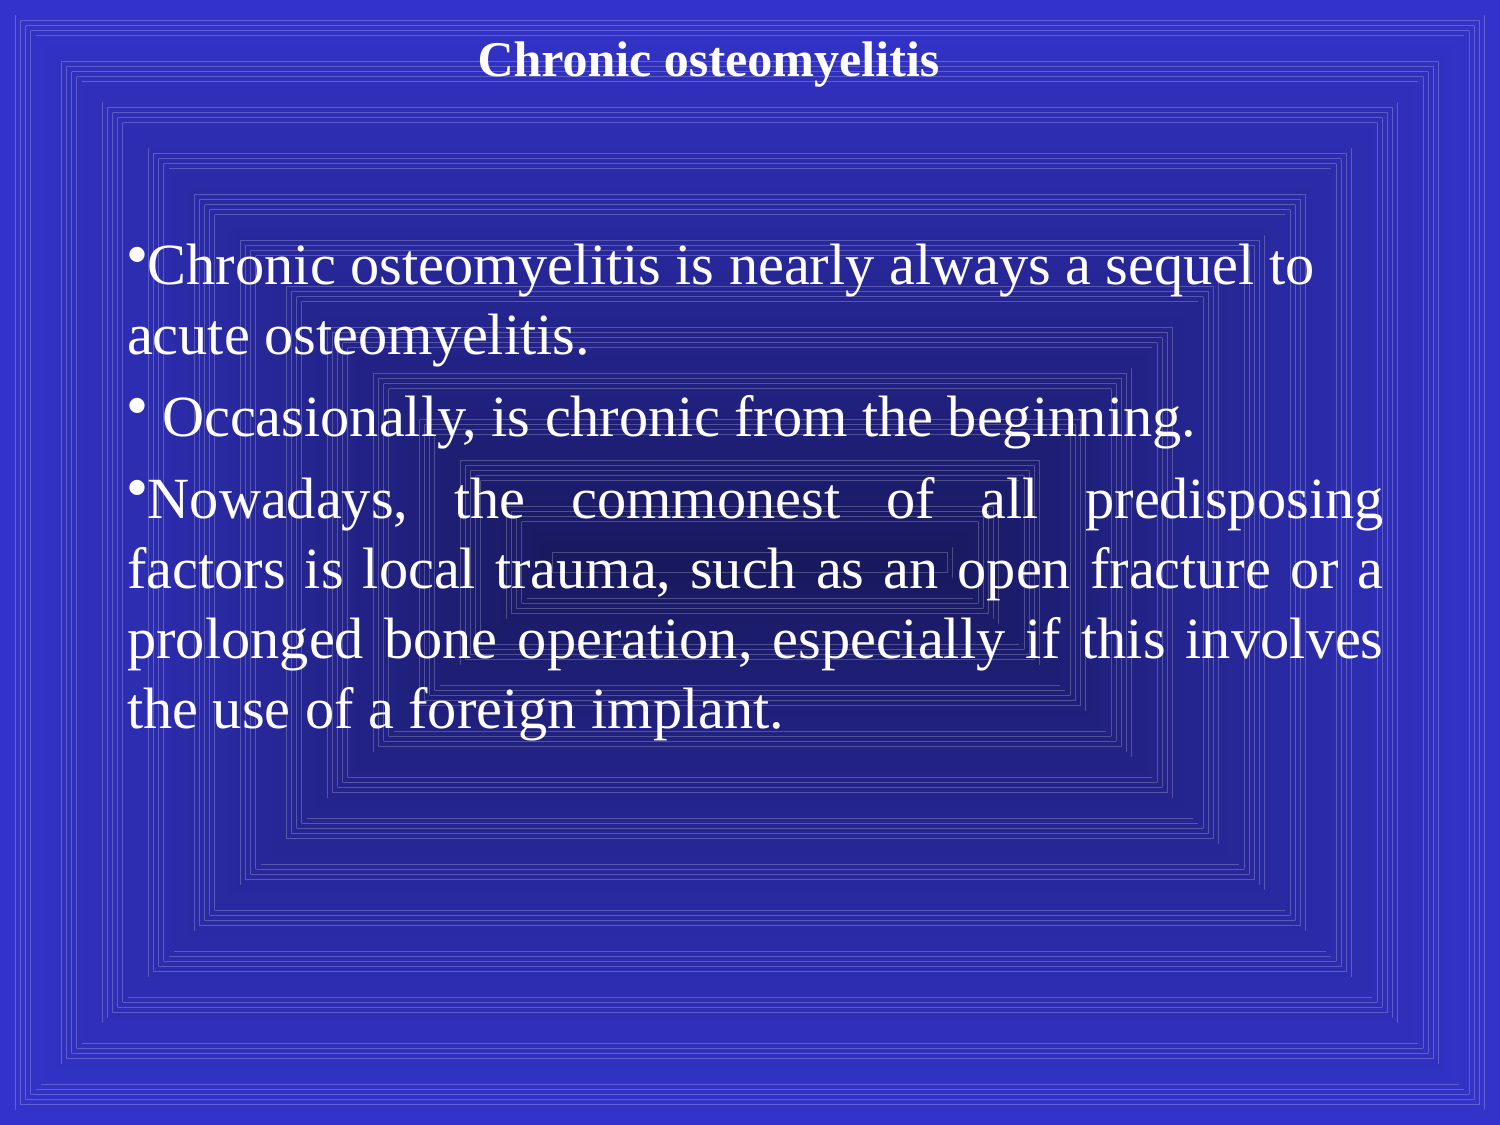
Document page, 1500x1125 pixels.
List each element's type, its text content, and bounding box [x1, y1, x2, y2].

text_box Chronic osteomyelitis is nearly always a sequel to acute osteomyelitis. Occasionally, is chronic from the beginning. Nowadays, the commonest of all predisposing factors is local trauma, such as an open fracture or a prolonged bone operation, especially if this involves the use of a foreign implant. [112, 137, 1400, 1032]
subtitle Chronic osteomyelitis [29, 19, 1388, 219]
